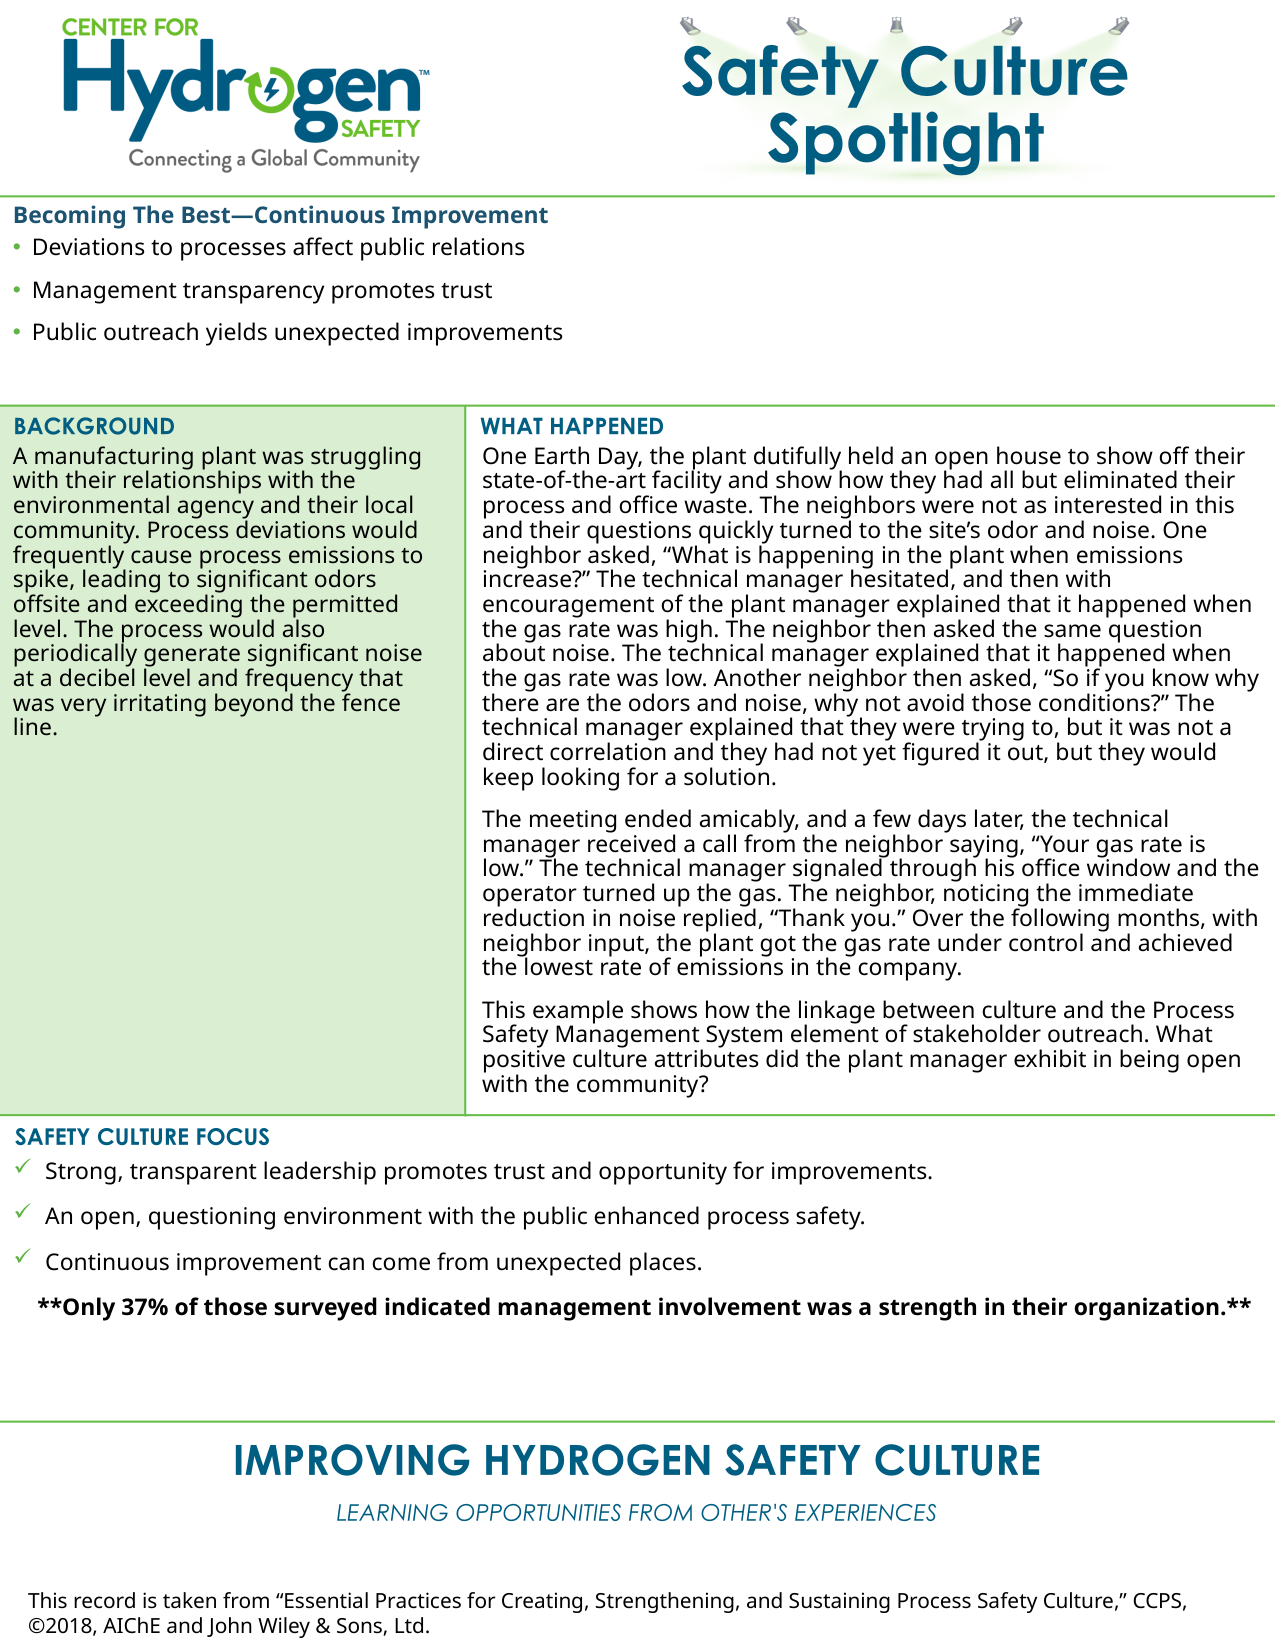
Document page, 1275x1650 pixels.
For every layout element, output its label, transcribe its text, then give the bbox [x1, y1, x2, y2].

list A manufacturing plant was struggling with their relationships with the environmental agency and their local community. Process deviations would frequently cause process emissions to spike, leading to significant odors offsite and exceeding the permitted level. The process would also periodically generate significant noise at a decibel level and frequency that was very irritating beyond the fence line. [12, 444, 450, 1102]
picture [0, 0, 1275, 1650]
list Strong, transparent leadership promotes trust and opportunity for improvements. An open, questioning environment with the public enhanced process safety. Continuous improvement can come from unexpected places. **Only 37% of those surveyed indicated management involvement was a strength in their organization.** [13, 1157, 1262, 1445]
list One Earth Day, the plant dutifully held an open house to show off their state-of-the-art facility and show how they had all but eliminated their process and office waste. The neighbors were not as interested in this and their questions quickly turned to the site’s odor and noise. One neighbor asked, “What is happening in the plant when emissions increase?” The technical manager hesitated, and then with encouragement of the plant manager explained that it happened when the gas rate was high. The neighbor then asked the same question about noise. The technical manager explained that it happened when the gas rate was low. Another neighbor then asked, “So if you know why there are the odors and noise, why not avoid those conditions?” The technical manager explained that they were trying to, but it was not a direct correlation and they had not yet figured it out, but they would keep looking for a solution. The meeting ended amicably, and a few days later, the technical manager received a call from the neighbor saying, “Your gas rate is low.” The technical manager signaled through his office window and the operator turned up the gas. The neighbor, noticing the immediate reduction in noise replied, “Thank you.” Over the following months, with neighbor input, the plant got the gas rate under control and achieved the lowest rate of emissions in the company. This example shows how the linkage between culture and the Process Safety Management System element of stakeholder outreach. What positive culture attributes did the plant manager exhibit in being open with the community? [482, 444, 1262, 1102]
list Deviations to processes affect public relations Management transparency promotes trust Public outreach yields unexpected improvements [12, 236, 1262, 399]
list Becoming The Best—Continuous Improvement [12, 196, 1262, 236]
